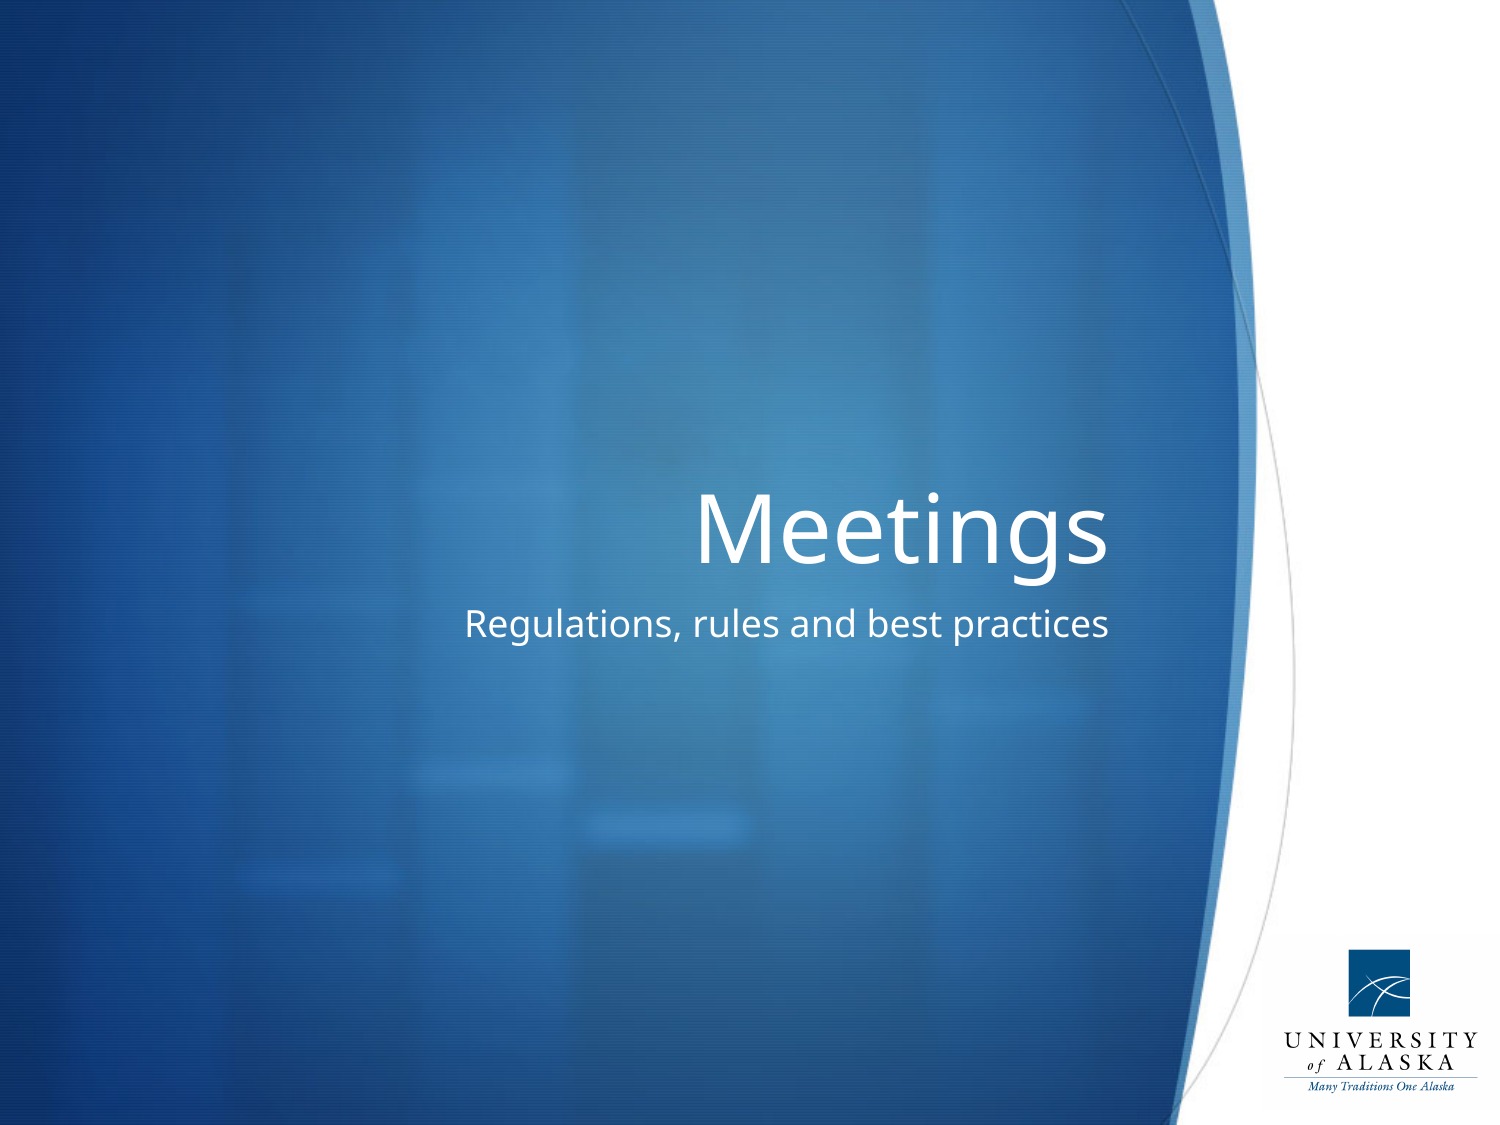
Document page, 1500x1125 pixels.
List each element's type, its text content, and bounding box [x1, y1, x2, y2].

list Regulations, rules and best practices [275, 592, 1125, 839]
picture [0, 0, 1500, 1125]
title Meetings [75, 366, 1125, 591]
